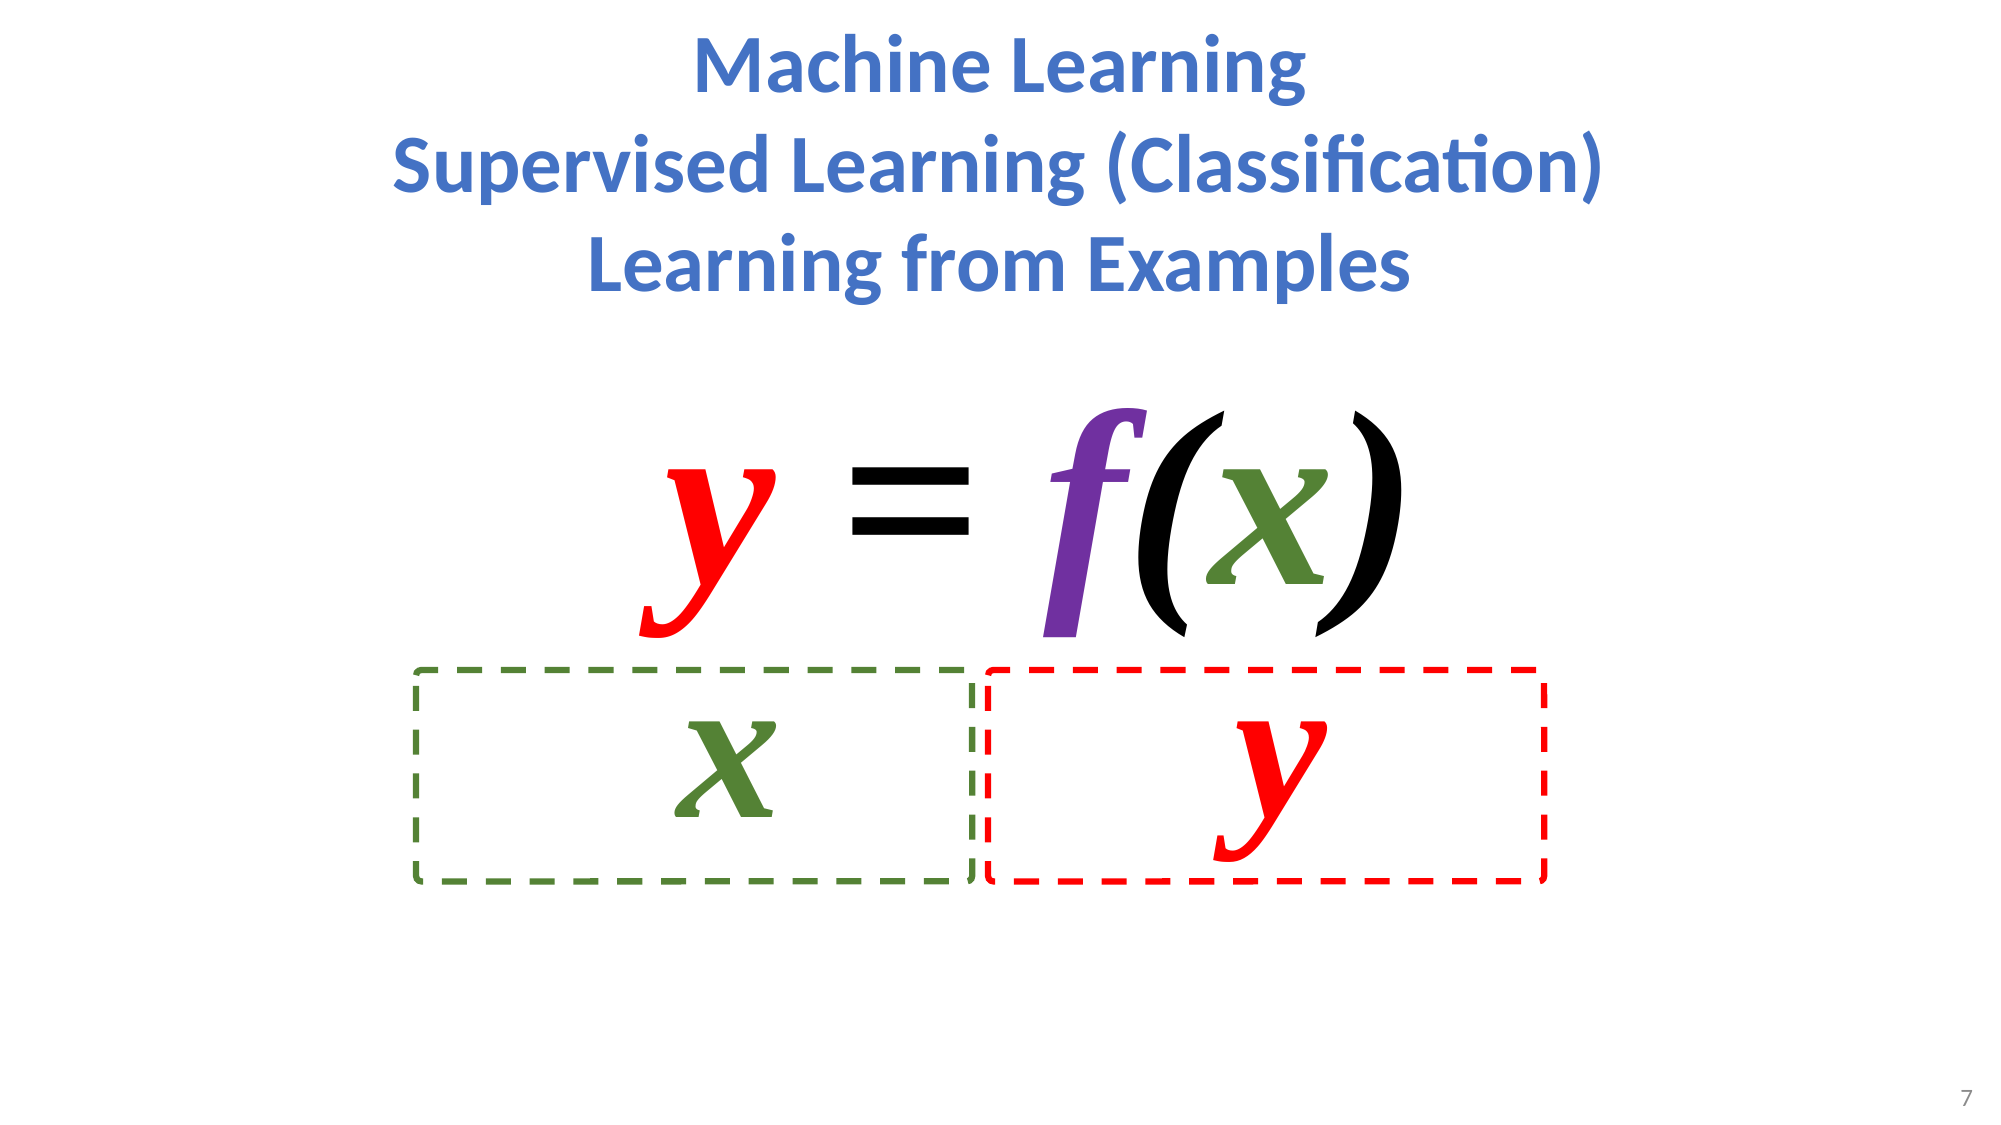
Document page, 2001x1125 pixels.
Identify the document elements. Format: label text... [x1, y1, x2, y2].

slide_number 7 [1830, 1076, 1989, 1116]
text_box [987, 668, 1546, 883]
text_box [415, 668, 974, 883]
text_box y [1219, 642, 1342, 867]
title Machine Learning Supervised Learning (Classification) Learning from Examples [290, 0, 1710, 318]
text_box y = f(x) [650, 327, 1433, 642]
text_box x [662, 642, 797, 867]
